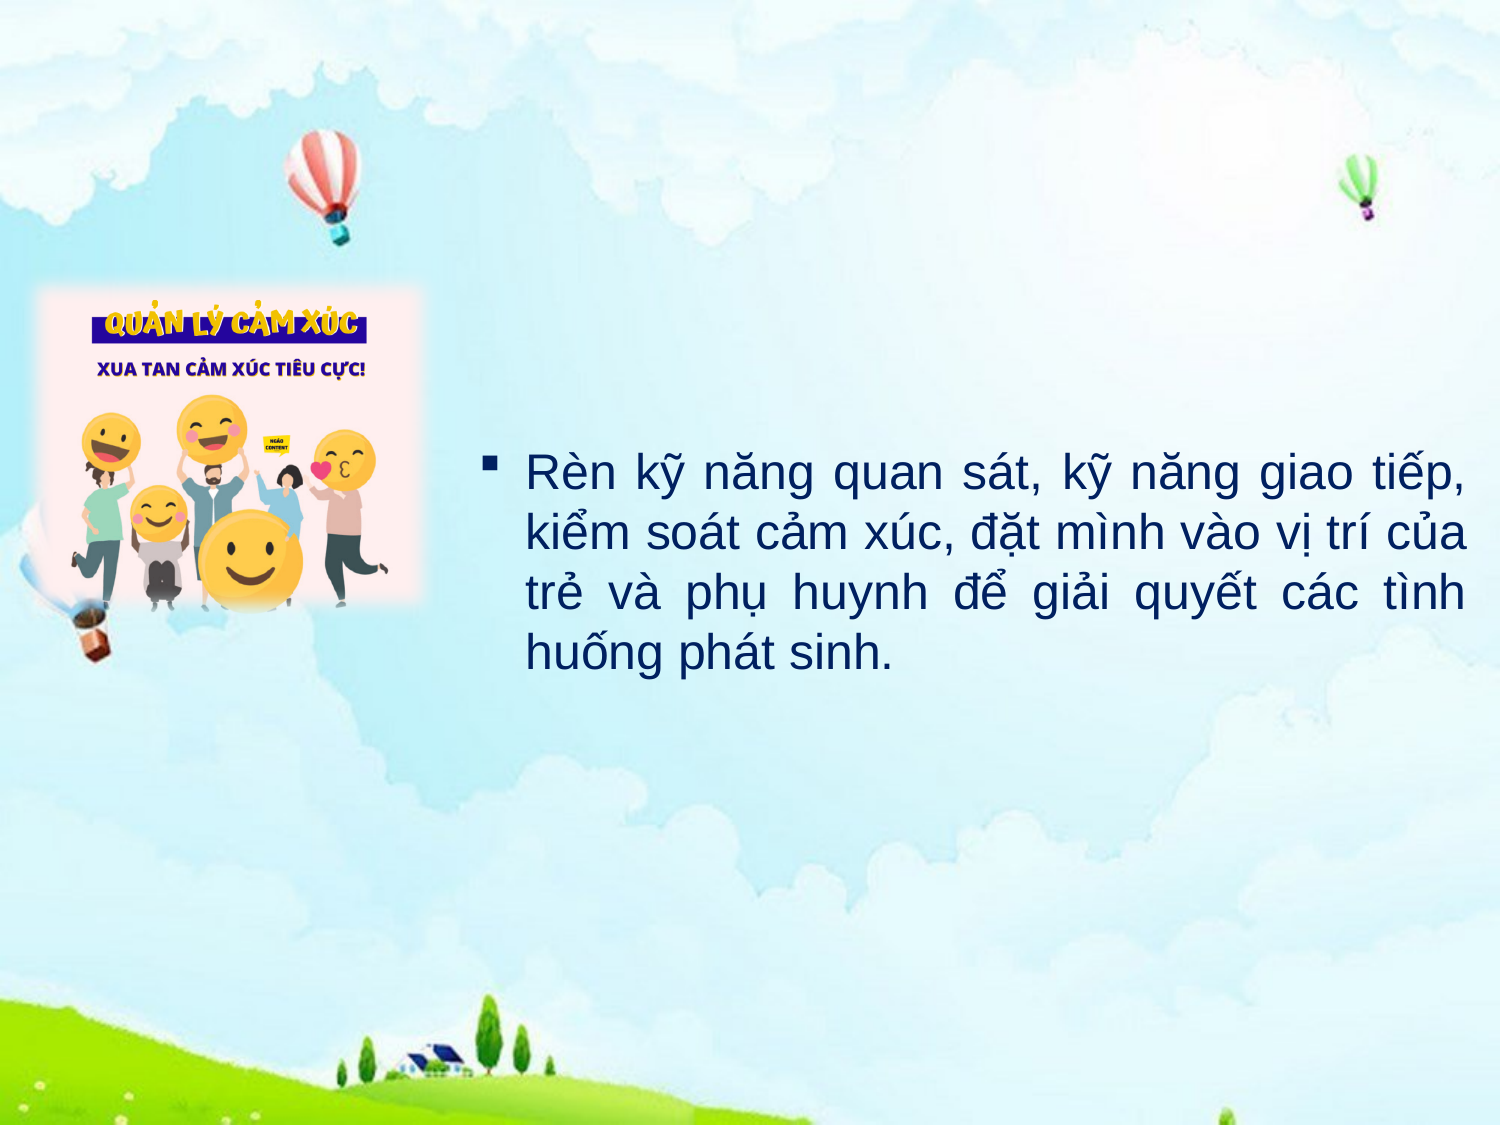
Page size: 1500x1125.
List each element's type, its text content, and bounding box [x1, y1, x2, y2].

picture [0, 0, 1500, 1125]
list Rèn kỹ năng quan sát, kỹ năng giao tiếp, kiểm soát cảm xúc, đặt mình vào vị trí của trẻ và phụ huynh để giải quyết các tình huống phát sinh. [407, 432, 1483, 764]
